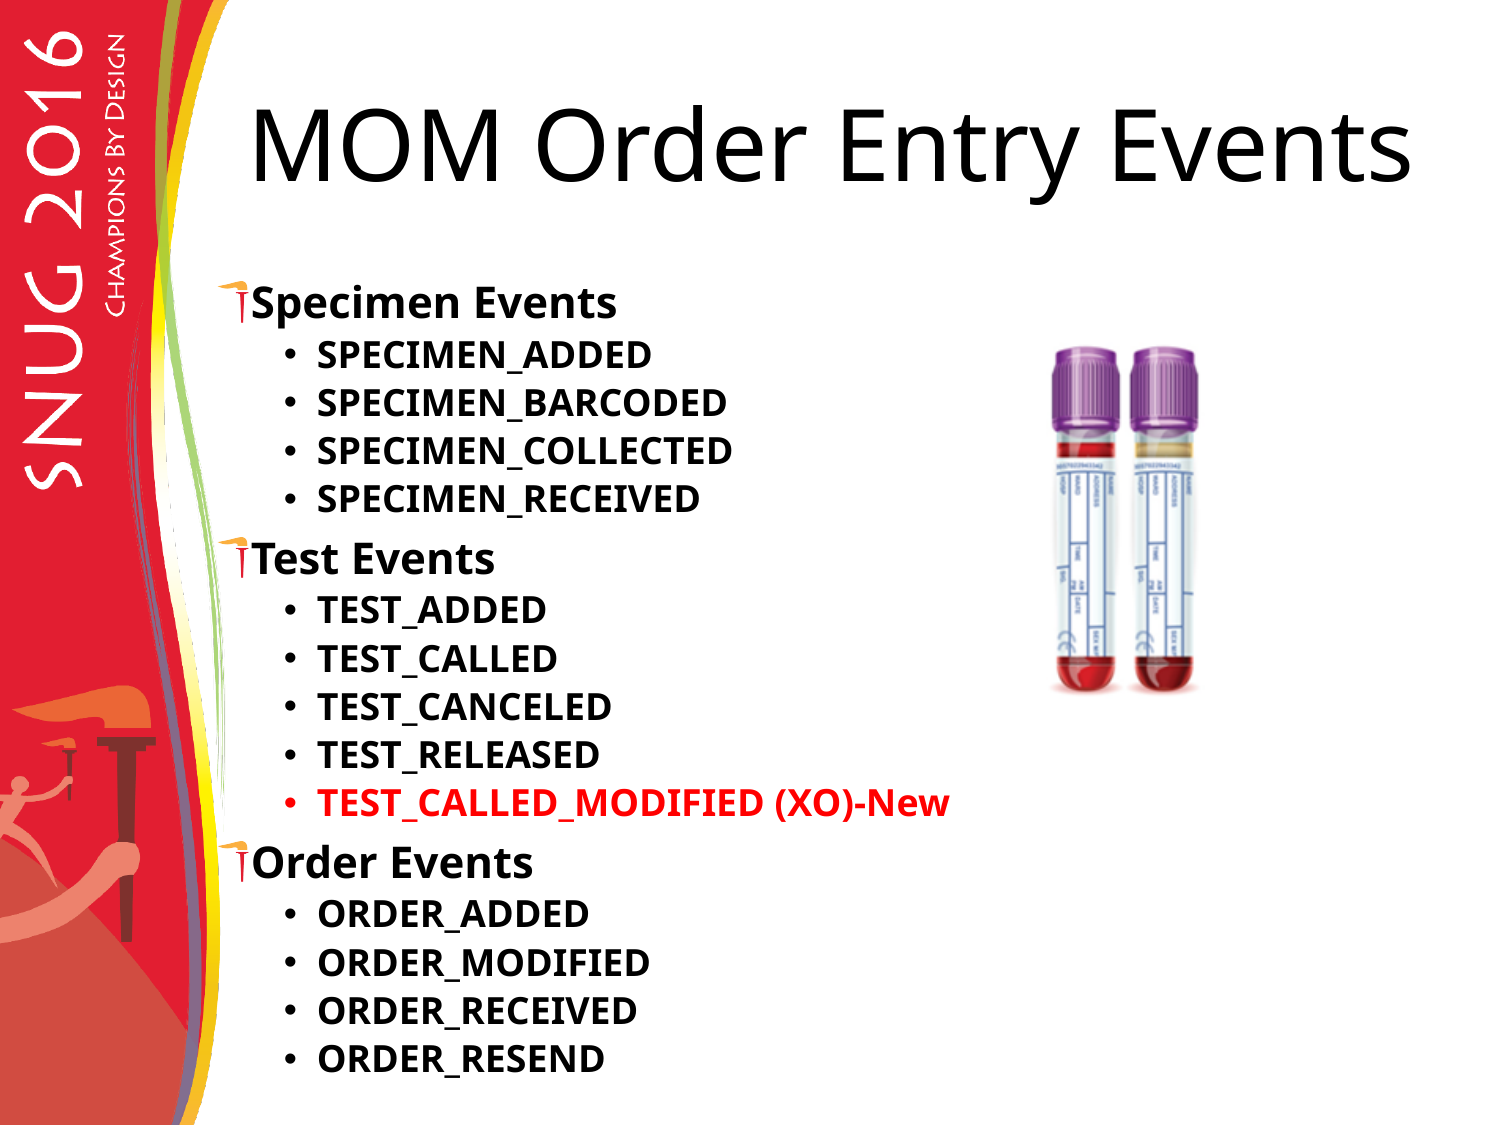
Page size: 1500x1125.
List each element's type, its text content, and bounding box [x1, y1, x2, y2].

picture [217, 281, 251, 323]
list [1046, 342, 1205, 700]
title MOM Order Entry Events [202, 40, 1486, 258]
list Specimen Events SPECIMEN_ADDED SPECIMEN_BARCODED SPECIMEN_COLLECTED SPECIMEN_RECEIVED Test Events TEST_ADDED TEST_CALLED TEST_CANCELED TEST_RELEASED TEST_CALLED_MODIFIED (XO)-New Order Events ORDER_ADDED ORDER_MODIFIED ORDER_RECEIVED ORDER_RESEND [202, 273, 993, 1090]
picture [217, 841, 251, 882]
picture [0, 0, 232, 1125]
picture [217, 537, 251, 578]
